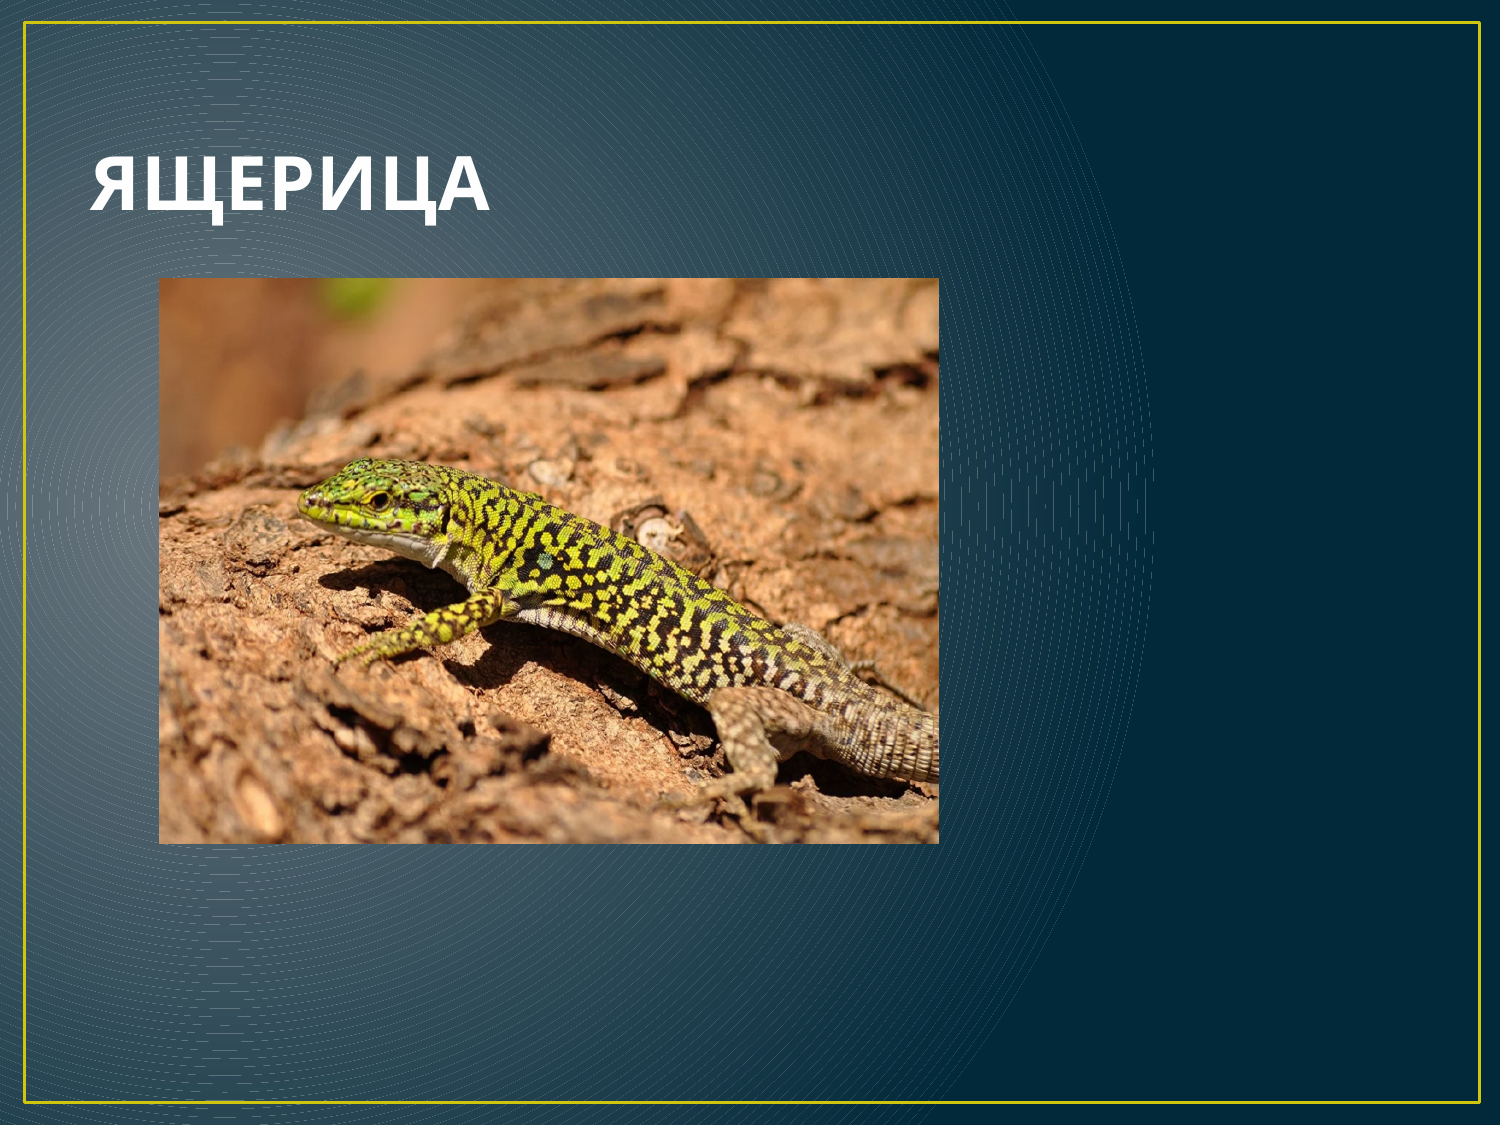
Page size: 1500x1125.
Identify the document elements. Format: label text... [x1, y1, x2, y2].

title ЯЩЕРИЦА [75, 45, 1425, 233]
picture [159, 277, 940, 844]
